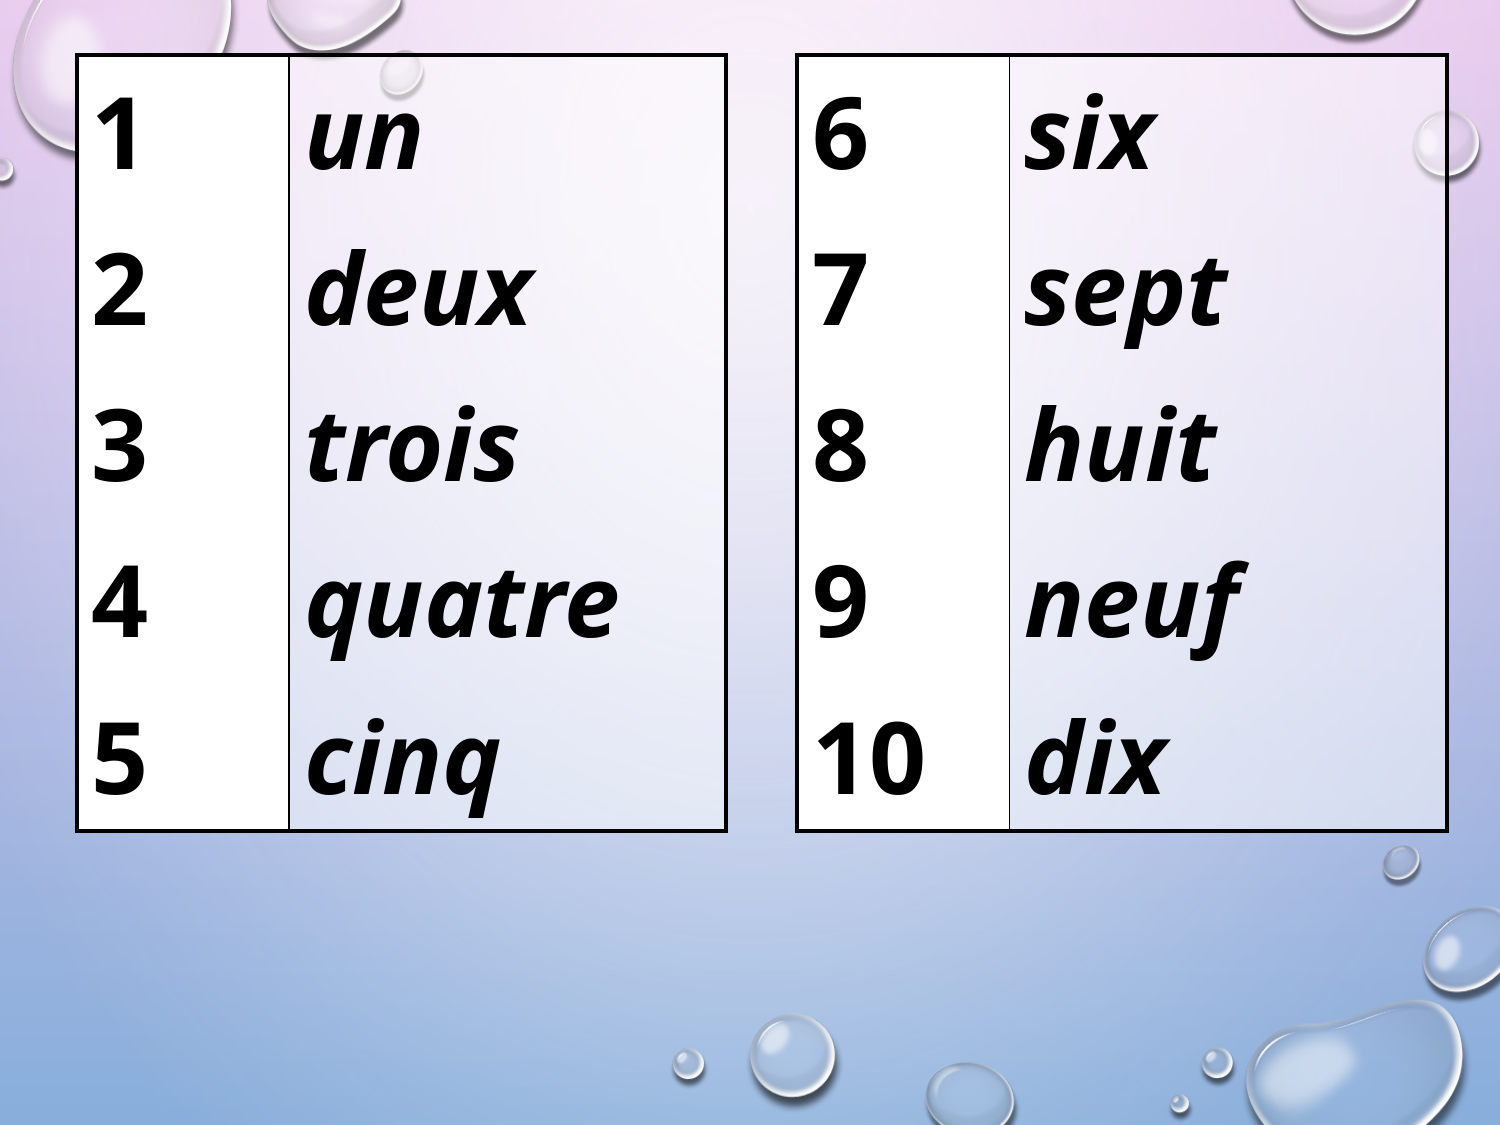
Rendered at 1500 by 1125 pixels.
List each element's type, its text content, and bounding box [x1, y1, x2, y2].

picture [0, 0, 1500, 1125]
table_header six sept huit neuf dix [1010, 57, 1445, 829]
table_header 6 7 8 9 10 [799, 57, 1009, 829]
table_header 1 2 3 4 5 [79, 57, 288, 829]
table_header un deux trois quatre cinq [290, 57, 724, 829]
